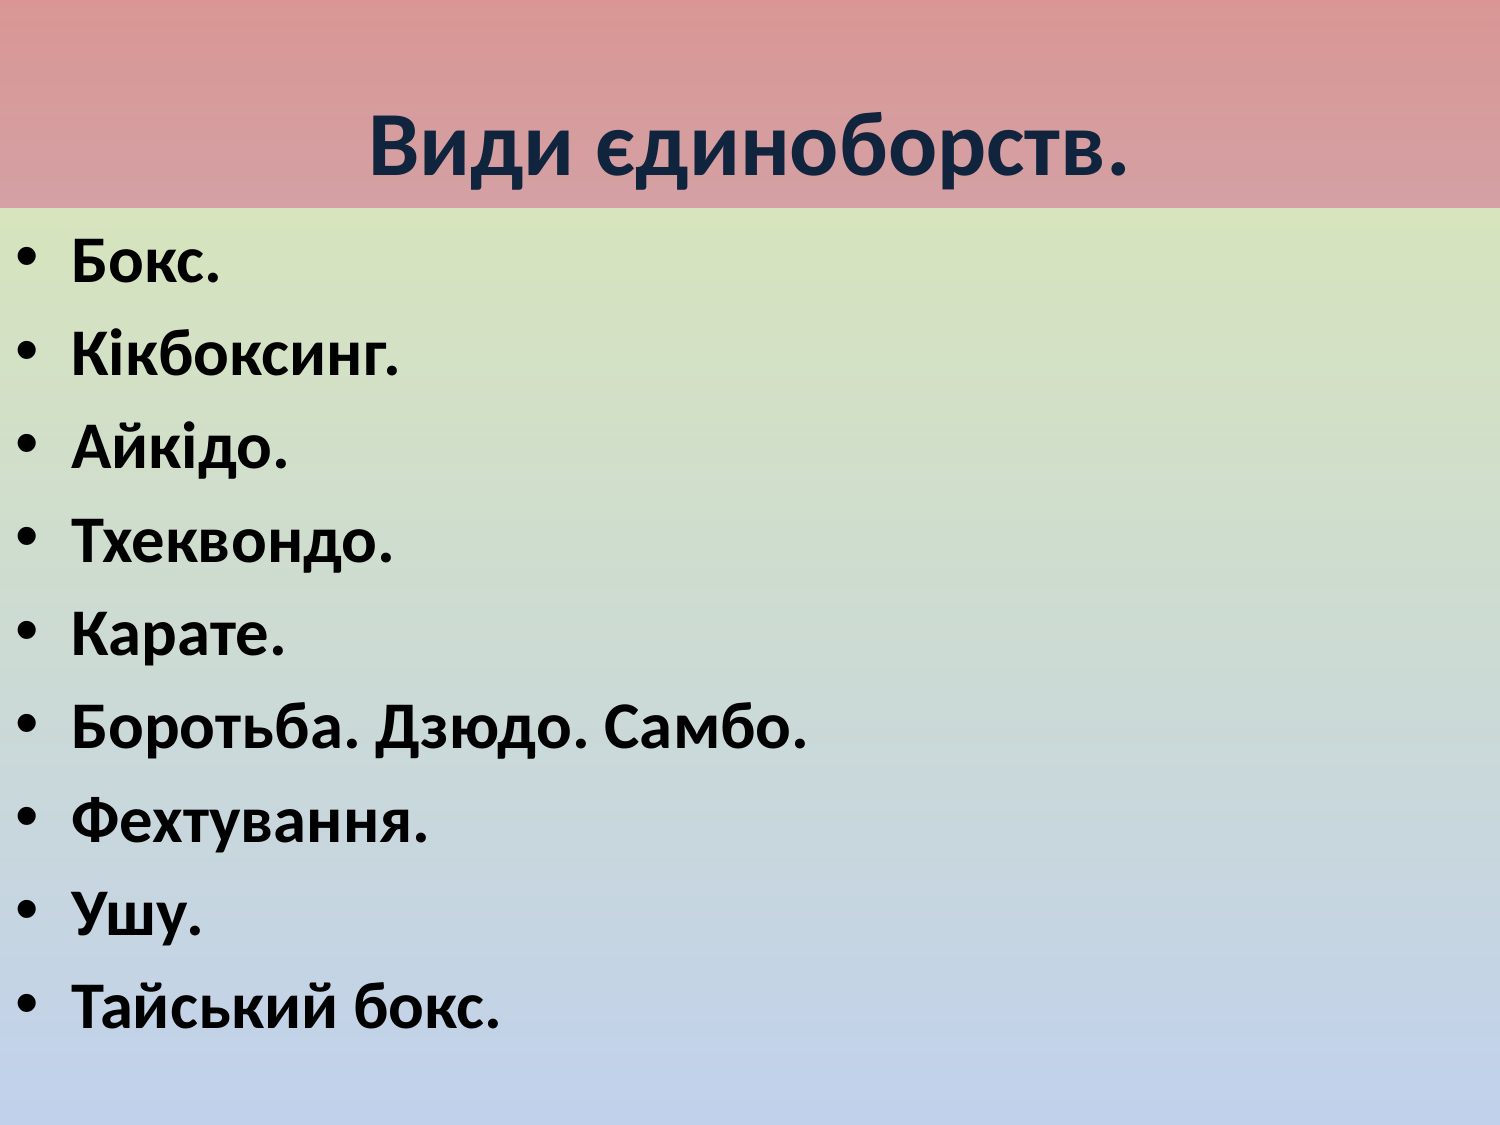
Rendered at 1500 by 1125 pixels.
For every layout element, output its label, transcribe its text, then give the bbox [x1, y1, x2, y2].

list Бокс. Кікбоксинг. Айкідо. Тхеквондо. Карате. Боротьба. Дзюдо. Самбо. Фехтування. Ушу. Тайський бокс. [0, 208, 1500, 1125]
title Види єдиноборств. [75, 45, 1425, 208]
